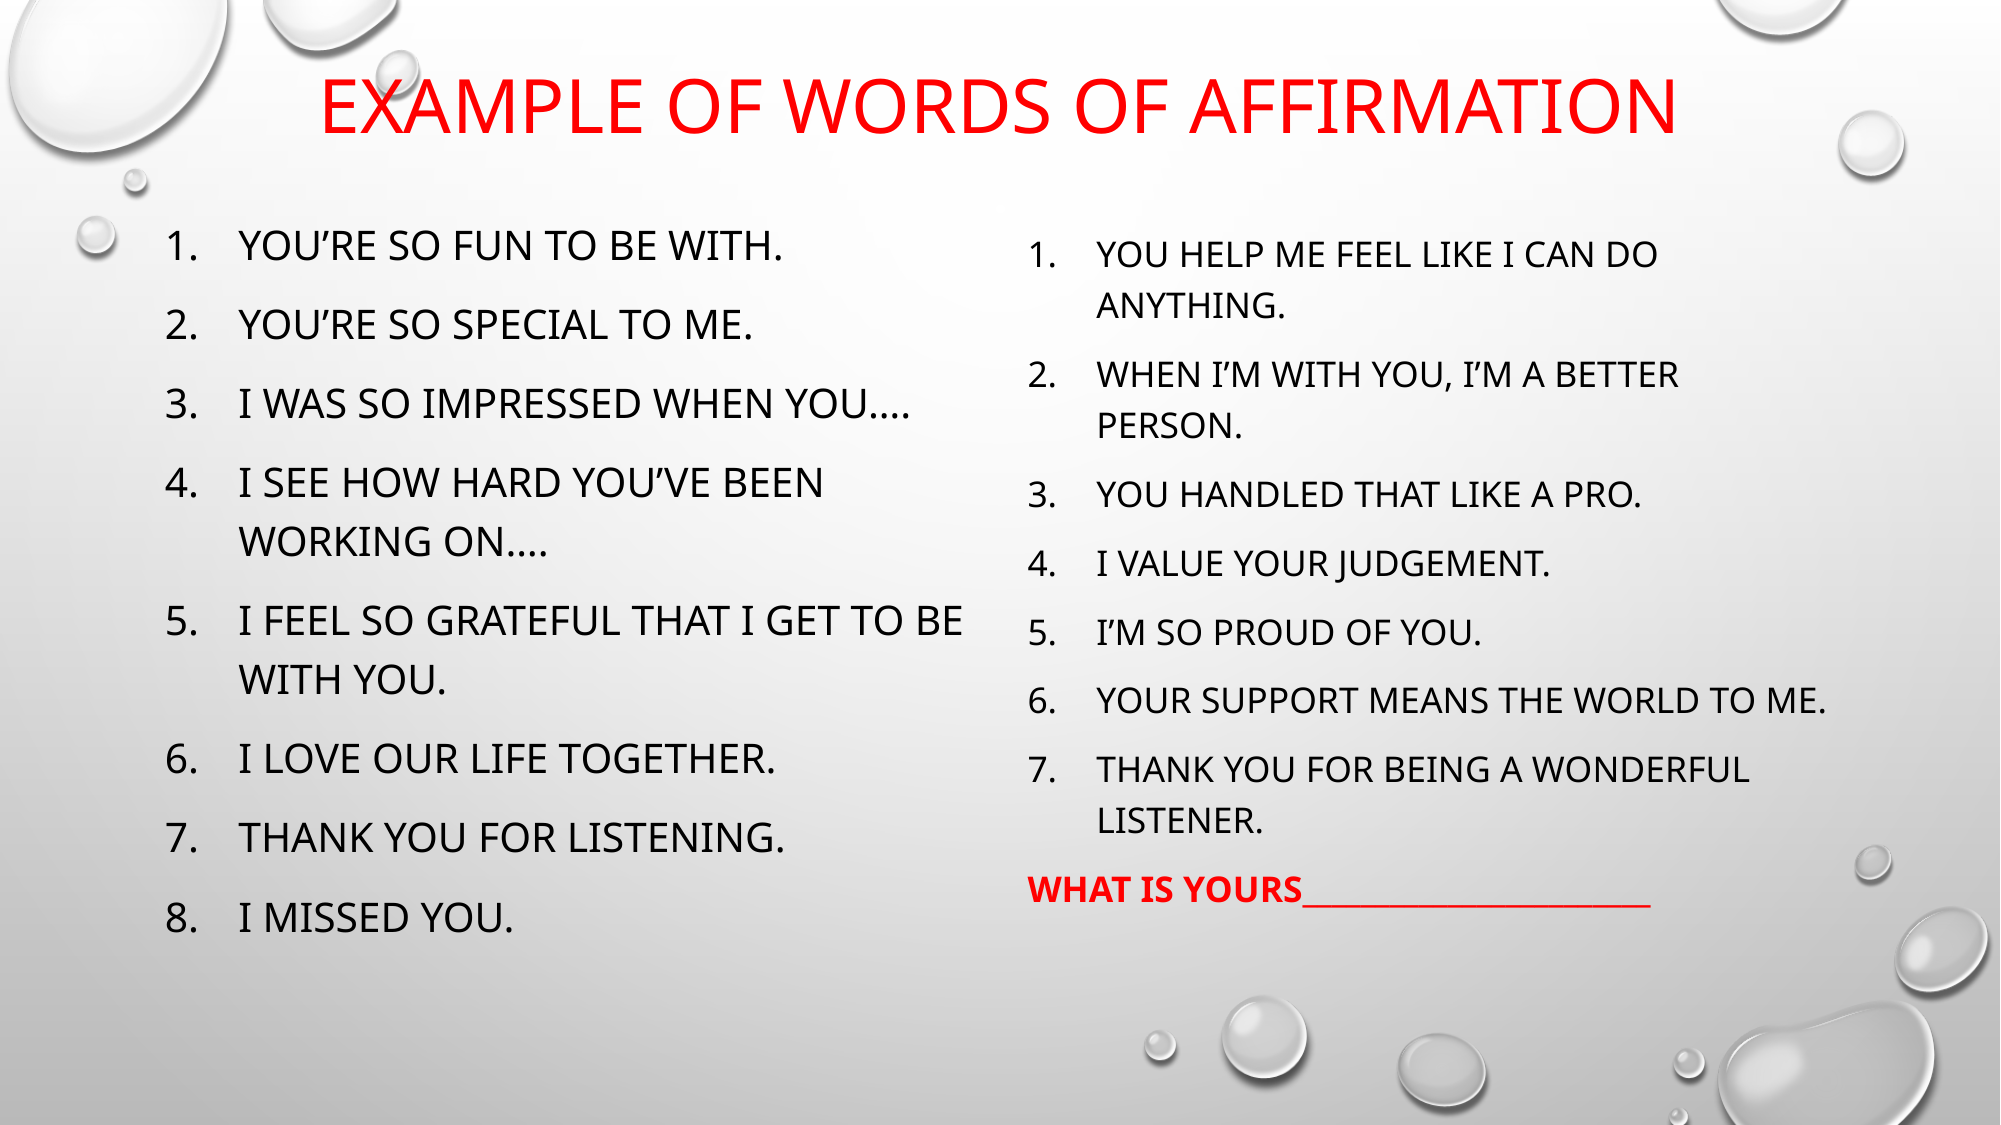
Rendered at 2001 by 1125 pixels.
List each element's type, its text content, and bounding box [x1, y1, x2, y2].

title Example of Words of Affirmation [149, 42, 1850, 175]
picture [0, 0, 2000, 1125]
list You help me feel like I can do anything. When I’m with you, I’m a better person. You handled that like a pro. I value your judgement. I’m so proud of you. Your support means the world to me. Thank you for being a wonderful listener. What is yours________________________ [1012, 216, 1850, 950]
list You’re so fun to be with. You’re so special to me. I was so impressed when you…. I see how hard you’ve been working on…. I feel so grateful that I get to be with you. I love our life together. Thank you for listening. I missed you. [149, 202, 988, 950]
